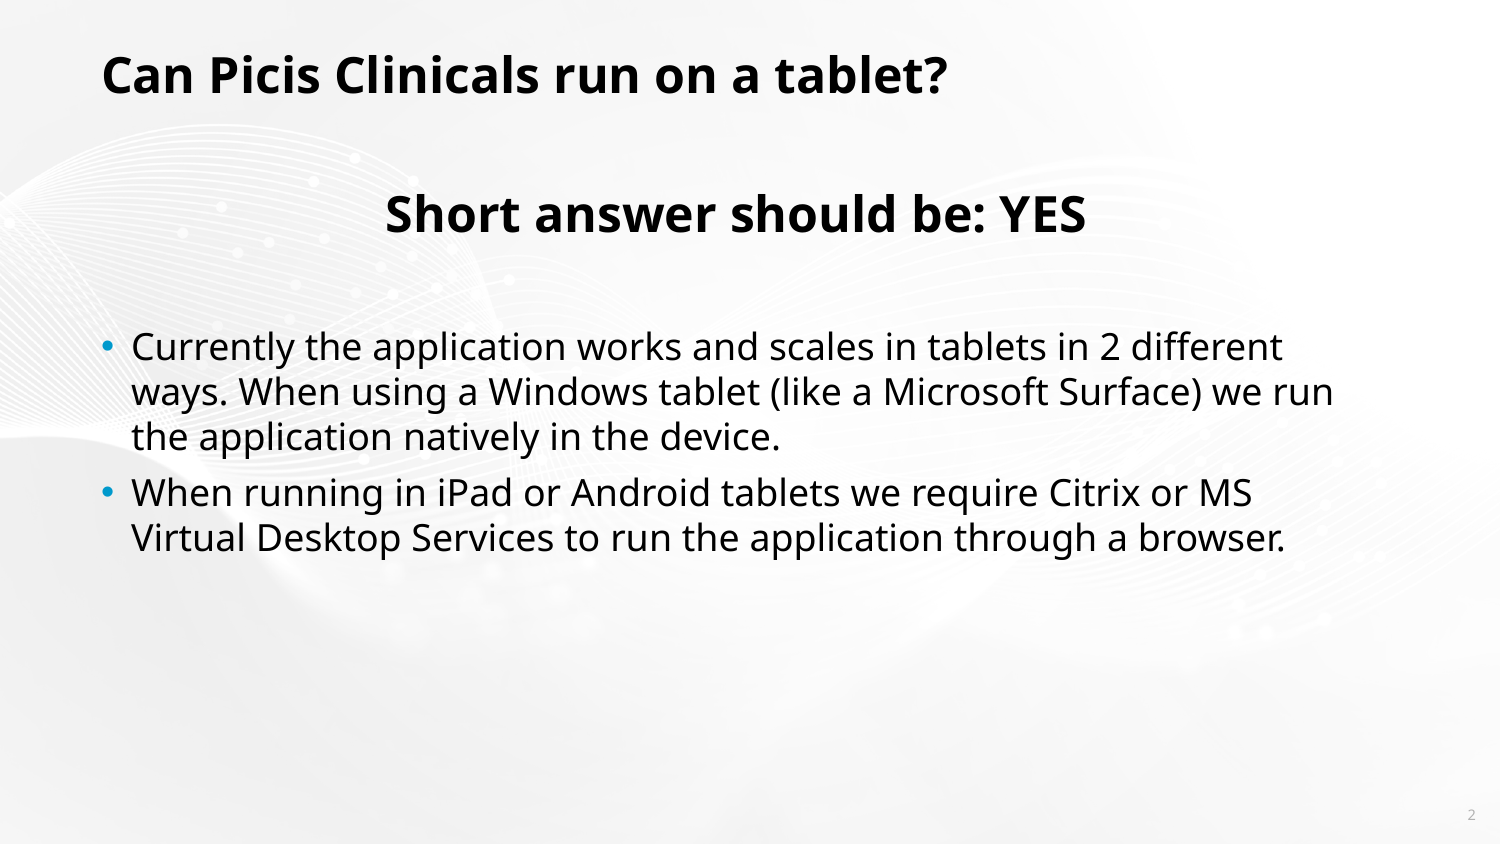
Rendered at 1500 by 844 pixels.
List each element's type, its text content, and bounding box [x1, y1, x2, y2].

title Can Picis Clinicals run on a tablet? [101, 43, 1399, 183]
picture [0, 0, 1500, 844]
list Short answer should be: YES Currently the application works and scales in tablets in 2 different ways. When using a Windows tablet (like a Microsoft Surface) we run the application natively in the device. When running in iPad or Android tablets we require Citrix or MS Virtual Desktop Services to run the application through a browser. [101, 182, 1372, 774]
